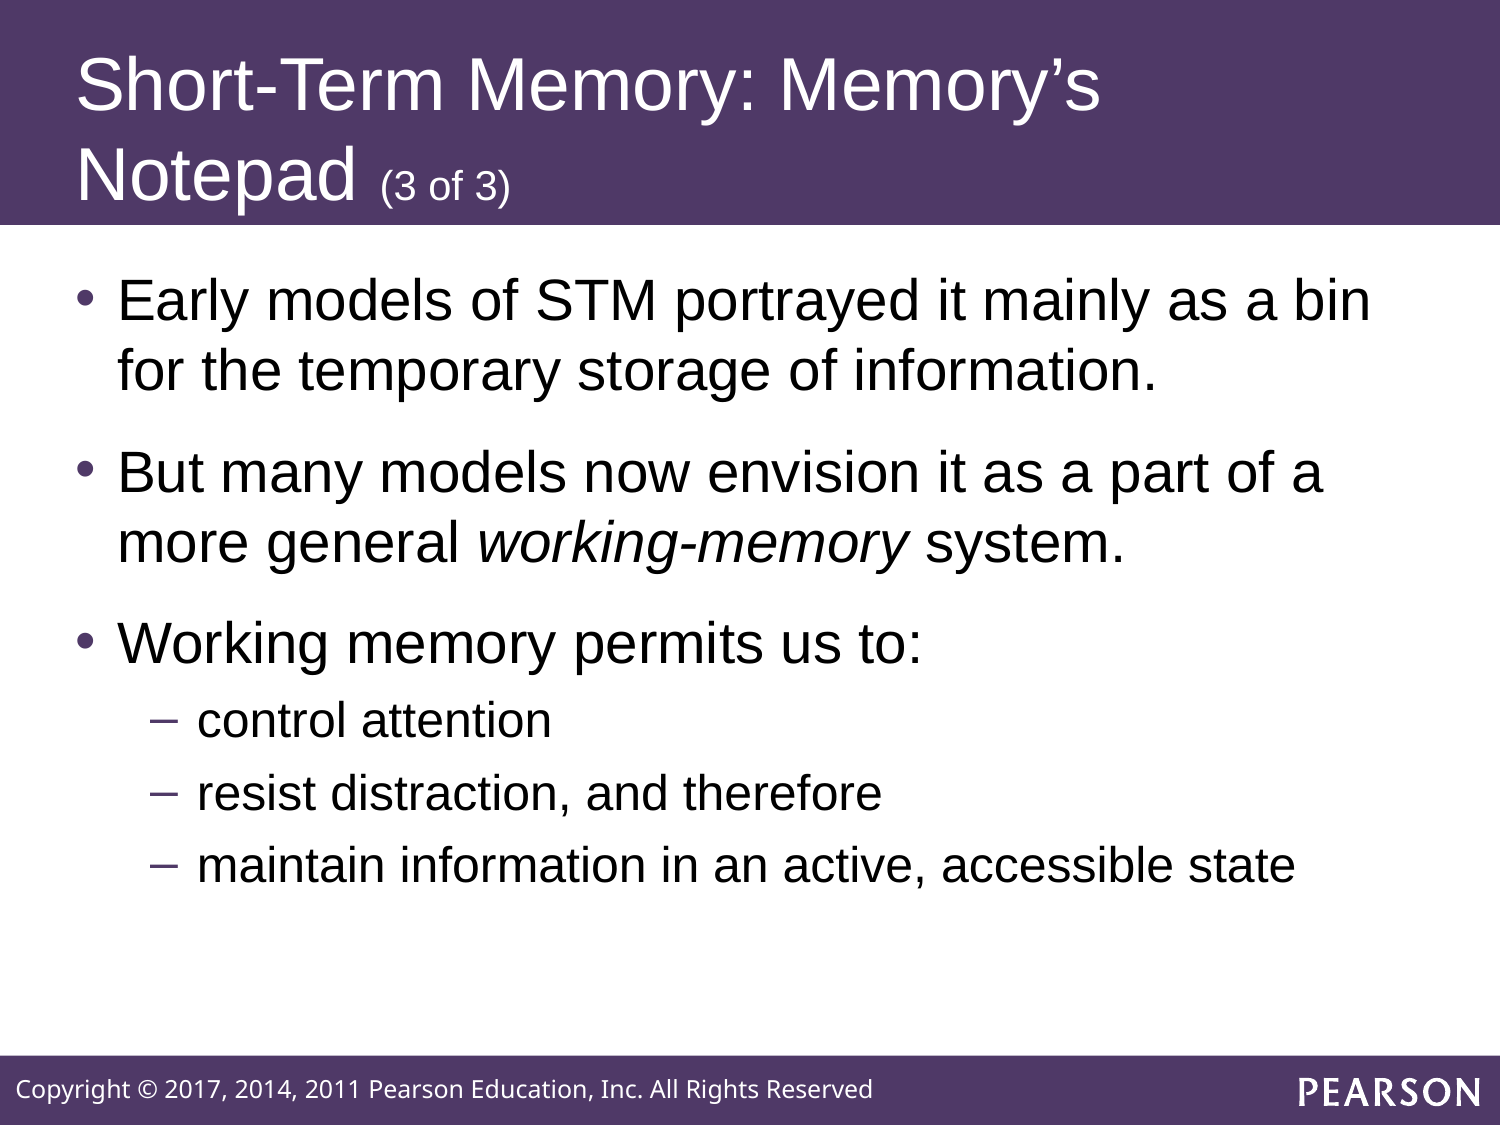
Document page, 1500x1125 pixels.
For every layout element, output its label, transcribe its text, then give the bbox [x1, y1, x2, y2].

title Short-Term Memory: Memory’s Notepad (3 of 3) [75, 35, 1425, 216]
list Early models of STM portrayed it mainly as a bin for the temporary storage of information. But many models now envision it as a part of a more general working-memory system. Working memory permits us to: control attention resist distraction, and therefore maintain information in an active, accessible state [75, 262, 1425, 1005]
